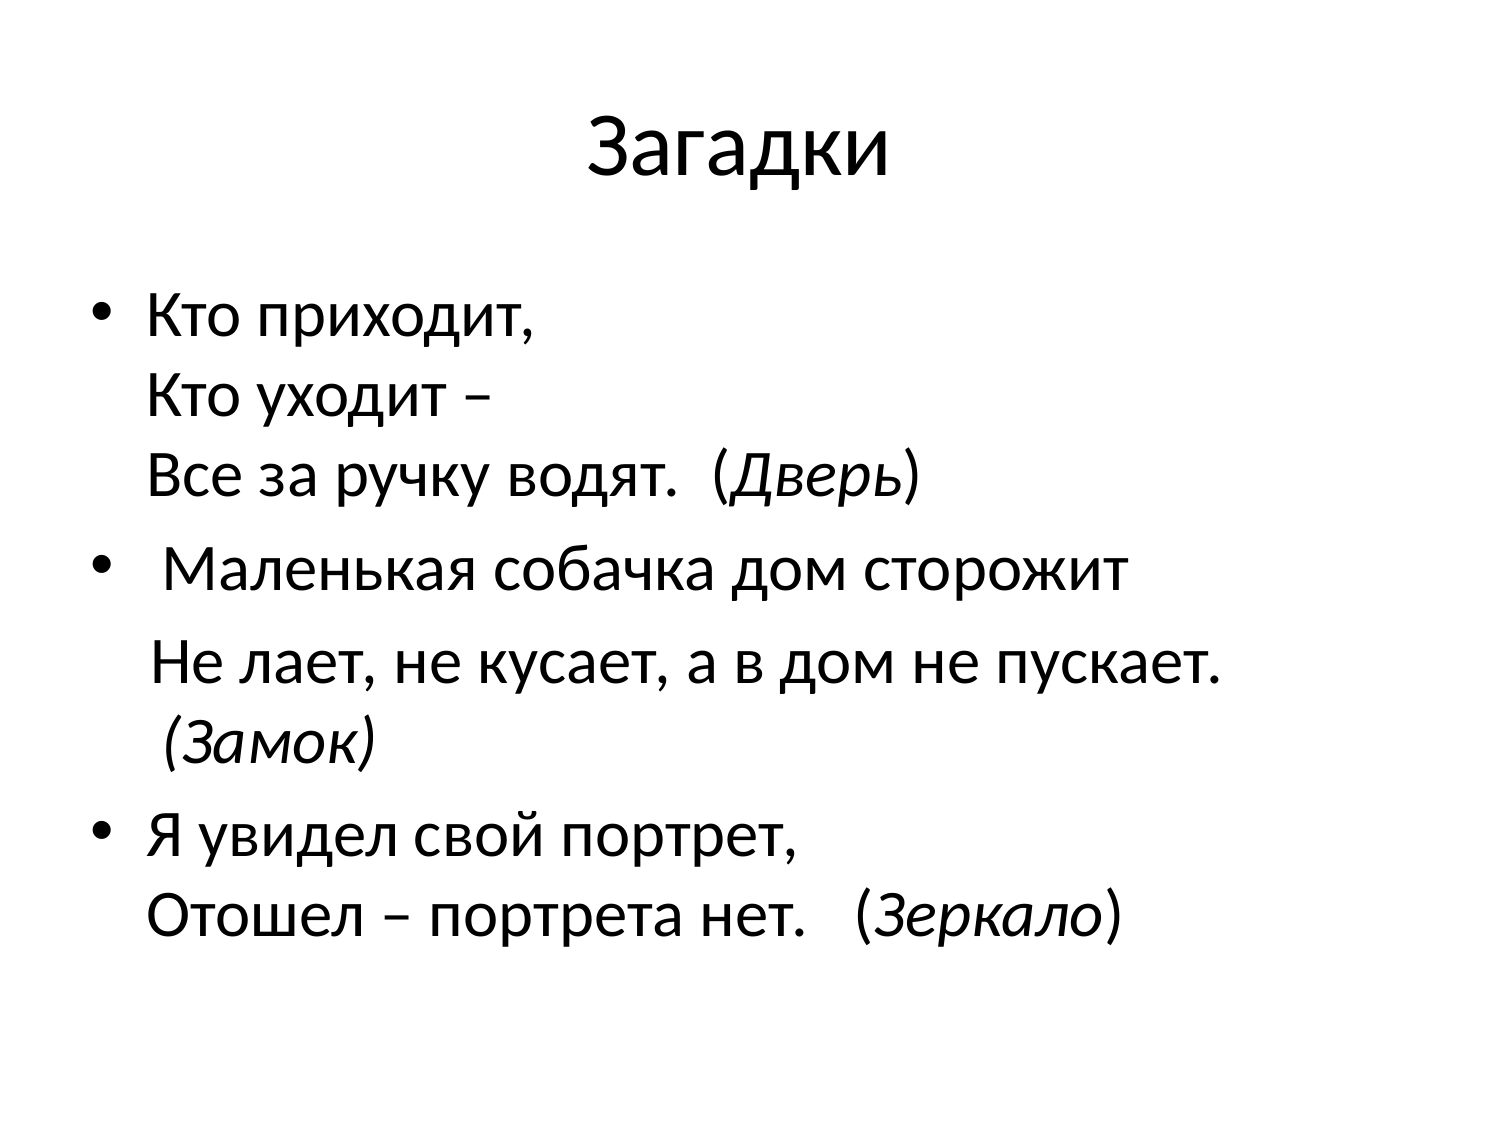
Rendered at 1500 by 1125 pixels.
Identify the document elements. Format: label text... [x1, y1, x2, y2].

title Загадки [75, 45, 1425, 233]
list Кто приходит, Кто уходит – Все за ручку водят. (Дверь) Маленькая собачка дом сторожит Не лает, не кусает, а в дом не пускает. (Замок) Я увидел свой портрет, Отошел – портрета нет. (Зеркало) [75, 262, 1500, 1005]
